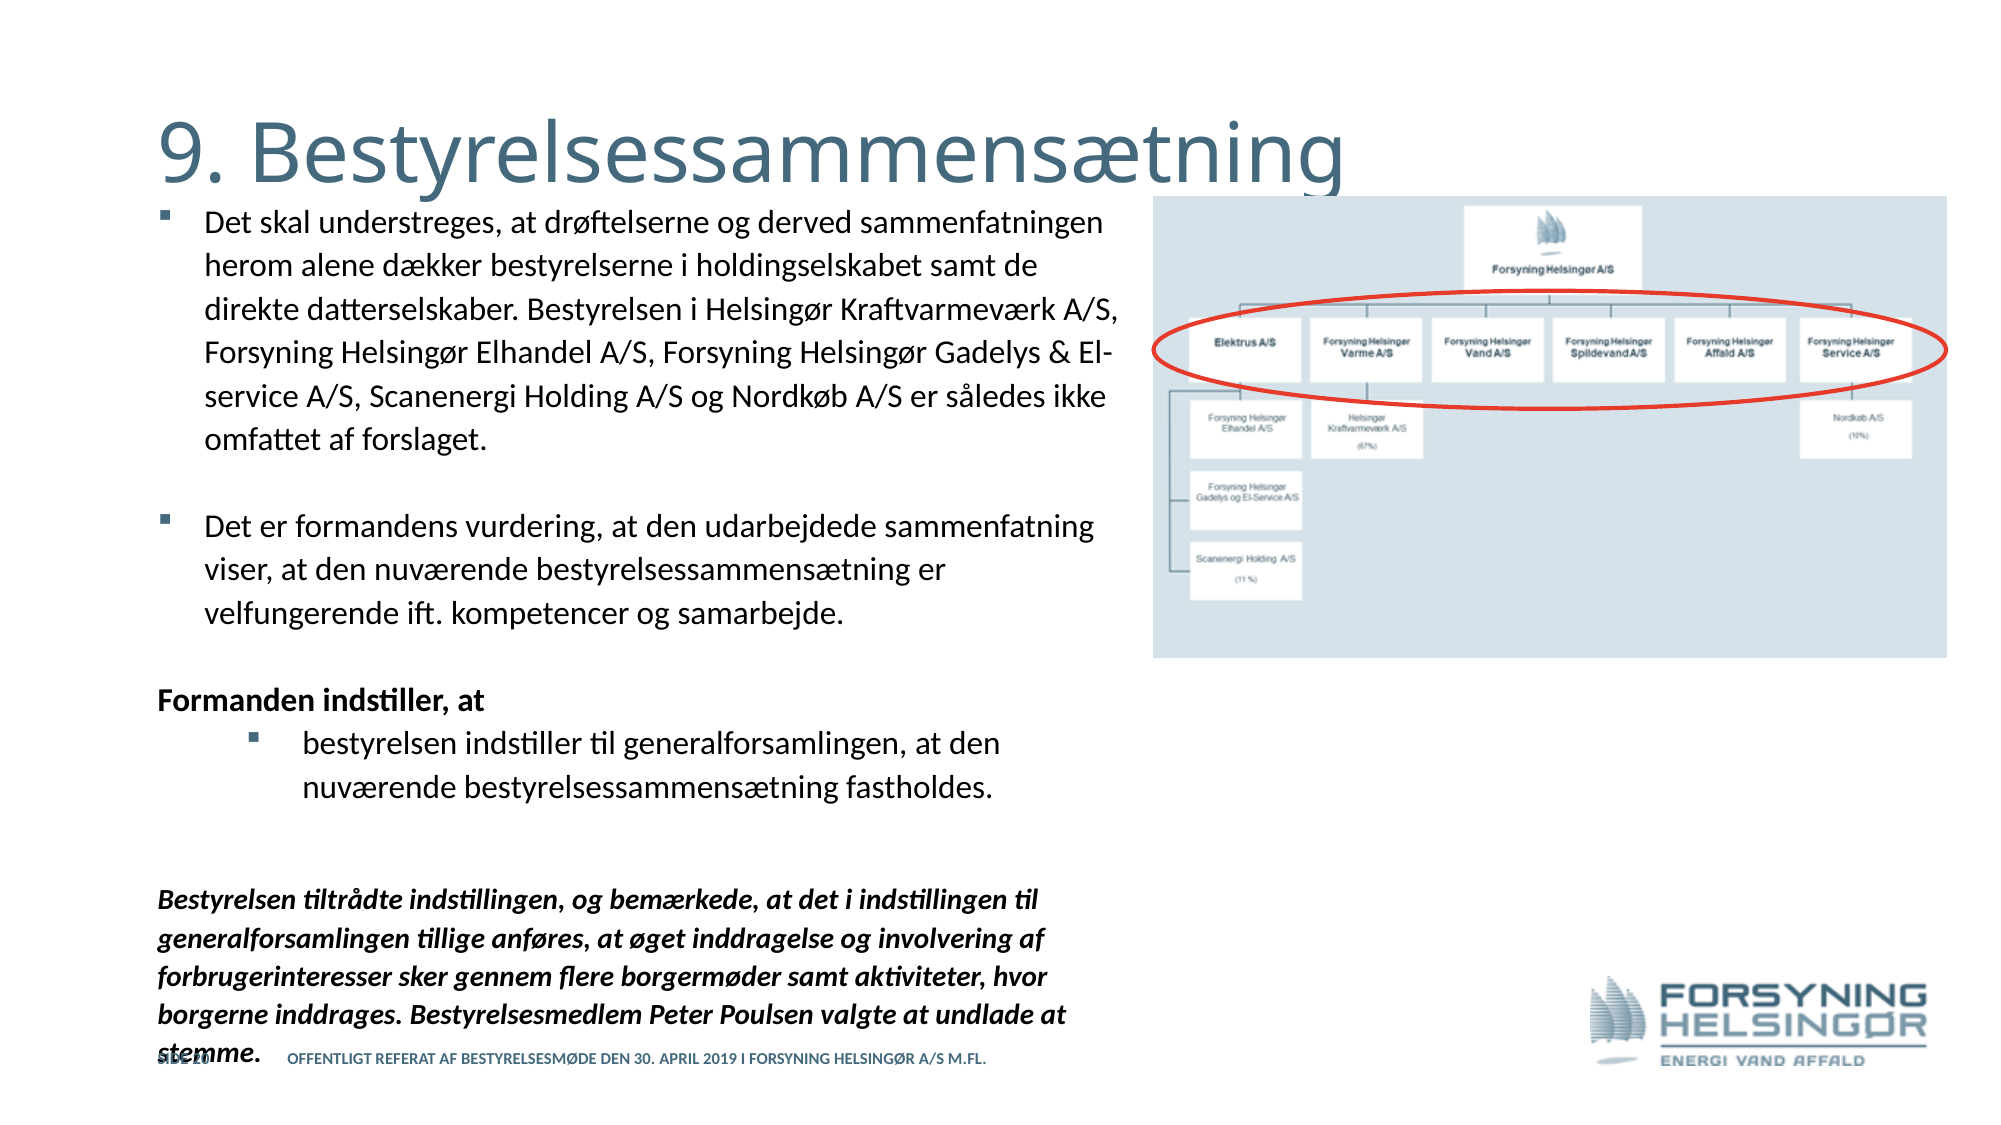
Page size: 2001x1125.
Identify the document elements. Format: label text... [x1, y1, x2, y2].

list Det skal understreges, at drøftelserne og derved sammenfatningen herom alene dækker bestyrelserne i holdingselskabet samt de direkte datterselskaber. Bestyrelsen i Helsingør Kraftvarmeværk A/S, Forsyning Helsingør Elhandel A/S, Forsyning Helsingør Gadelys & El-service A/S, Scanenergi Holding A/S og Nordkøb A/S er således ikke omfattet af forslaget. Det er formandens vurdering, at den udarbejdede sammenfatning viser, at den nuværende bestyrelsessammensætning er velfungerende ift. kompetencer og samarbejde. Formanden indstiller, at bestyrelsen indstiller til generalforsamlingen, at den nuværende bestyrelsessammensætning fastholdes. Bestyrelsen tiltrådte indstillingen, og bemærkede, at det i indstillingen til generalforsamlingen tillige anføres, at øget inddragelse og involvering af forbrugerinteresser sker gennem flere borgermøder samt aktiviteter, hvor borgerne inddrages. Bestyrelsesmedlem Peter Poulsen valgte at undlade at stemme. [157, 196, 1131, 980]
slide_number Side 20 [157, 1039, 260, 1068]
title 9. Bestyrelsessammensætning [157, 30, 1843, 268]
footer Offentligt referat af bestyrelsesmøde den 30. april 2019 i Forsyning Helsingør A/S m.fl. [287, 1039, 1138, 1068]
picture [1590, 976, 1929, 1066]
picture [1153, 196, 1947, 659]
